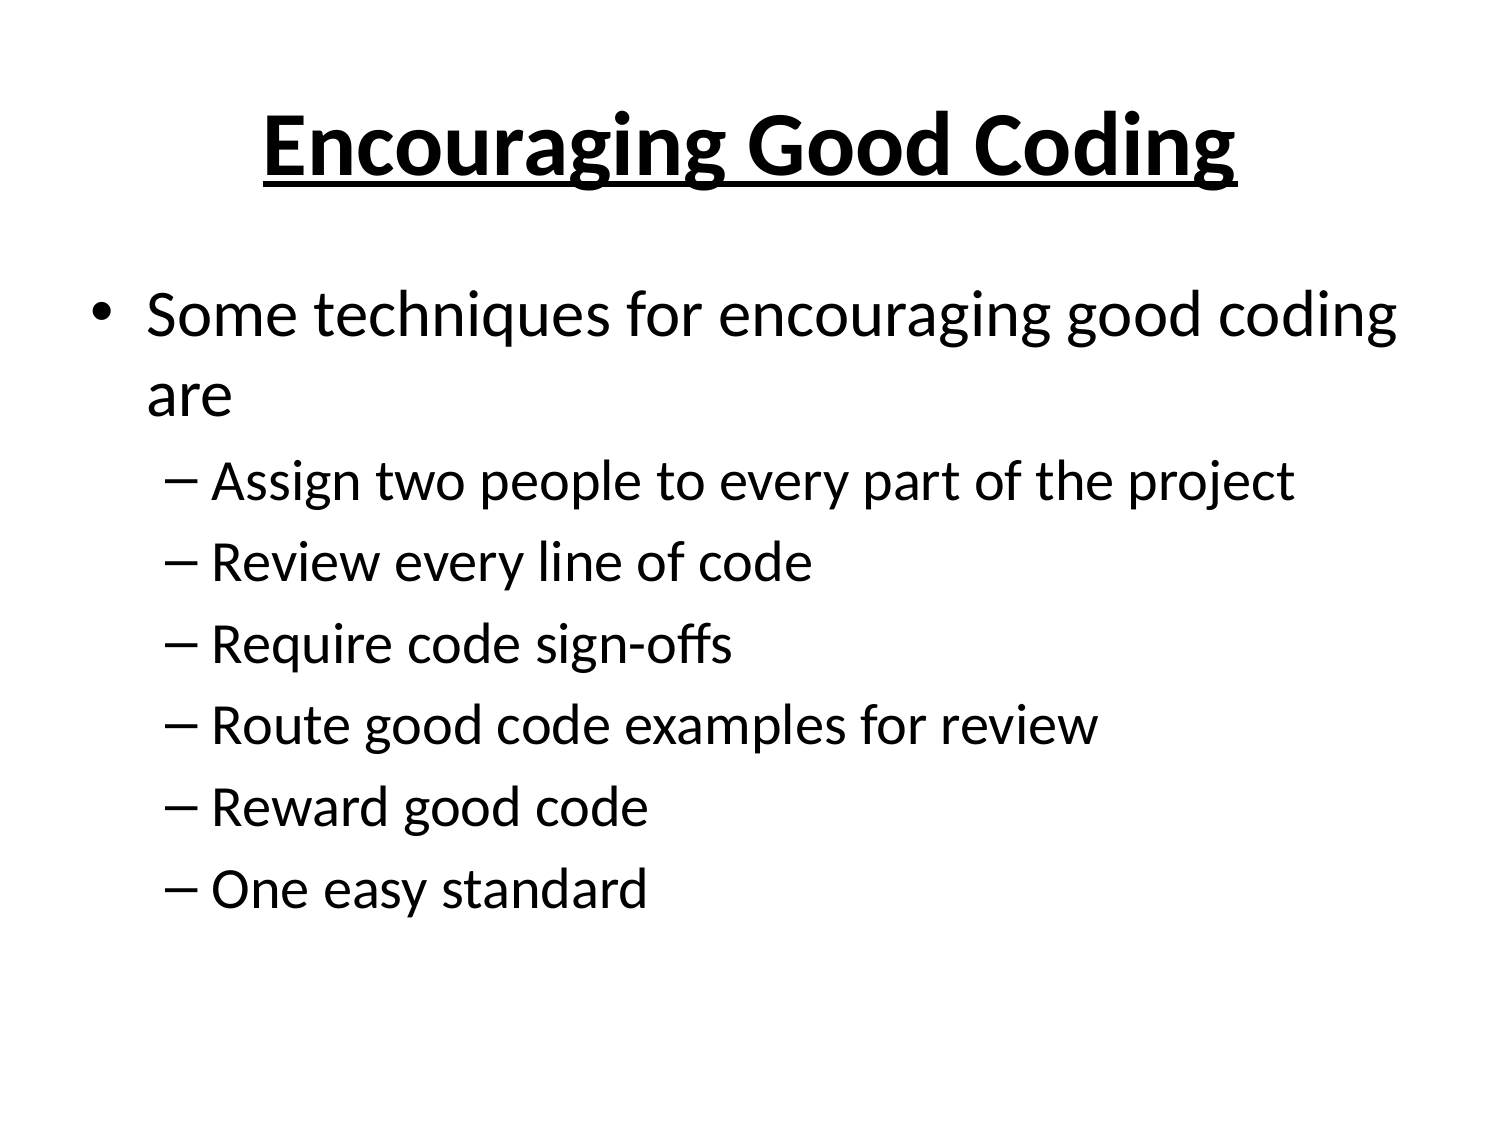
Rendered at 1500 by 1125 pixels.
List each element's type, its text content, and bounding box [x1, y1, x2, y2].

title Encouraging Good Coding [75, 45, 1425, 233]
list Some techniques for encouraging good coding are Assign two people to every part of the project Review every line of code Require code sign-offs Route good code examples for review Reward good code One easy standard [75, 262, 1425, 1005]
